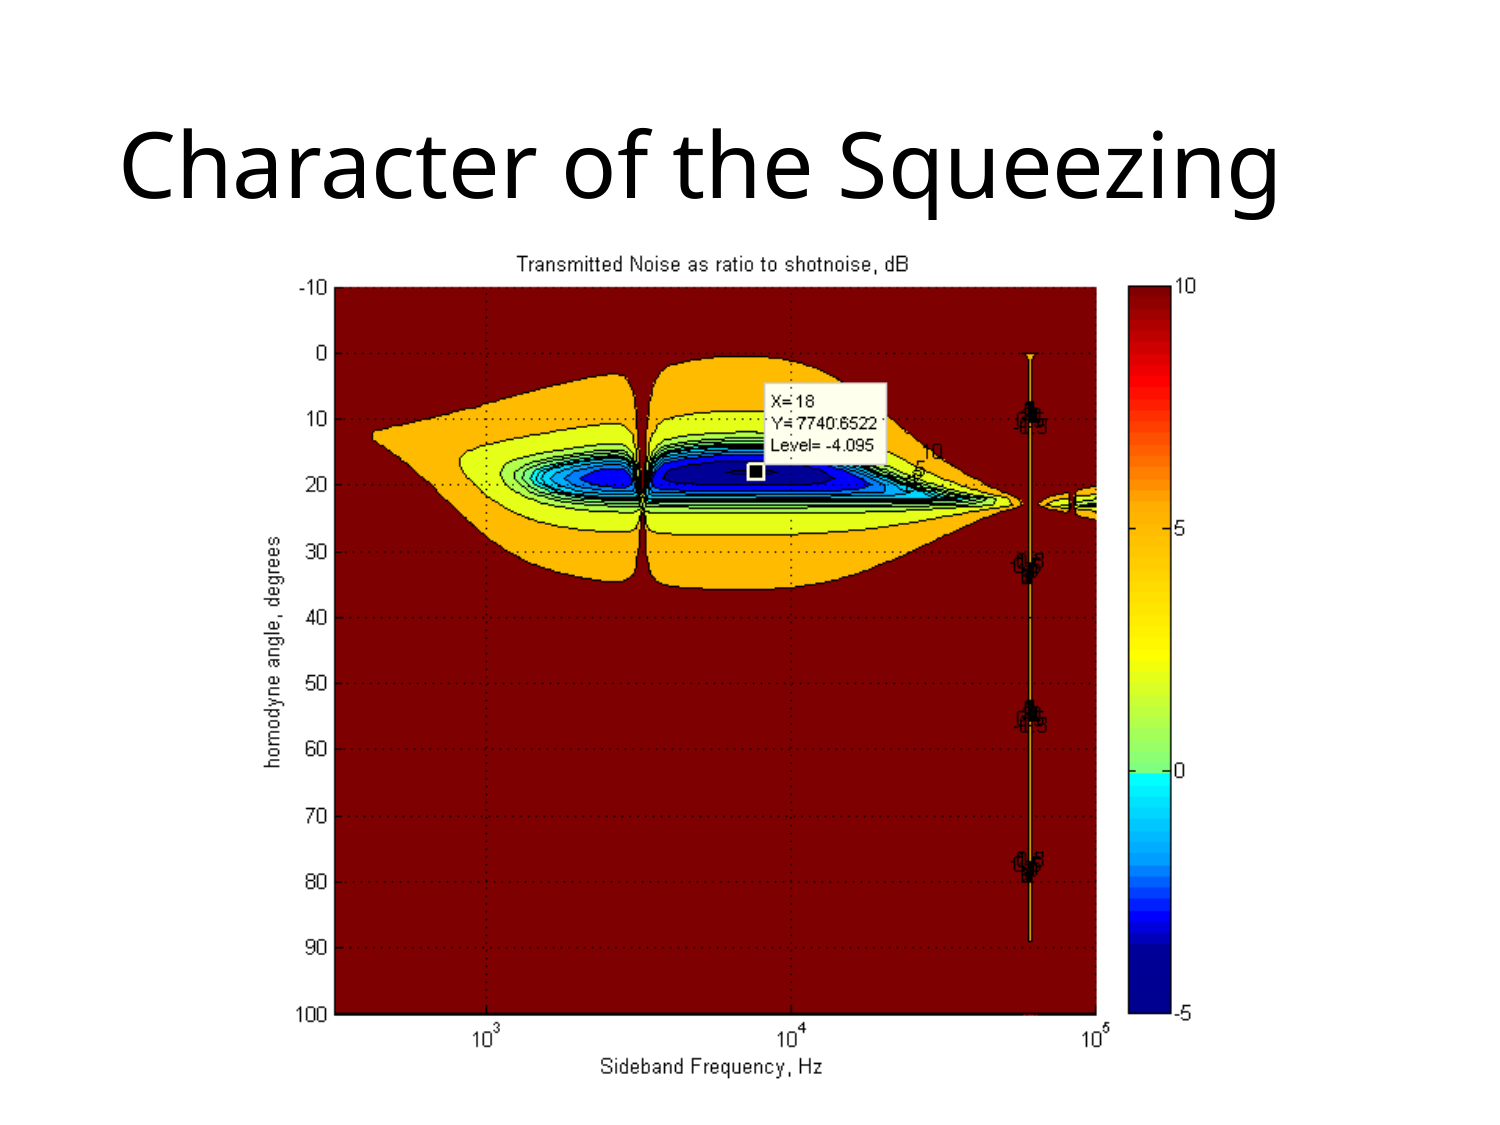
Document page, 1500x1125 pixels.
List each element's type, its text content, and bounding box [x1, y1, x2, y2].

picture [189, 220, 1311, 1113]
title Character of the Squeezing [103, 59, 1397, 278]
